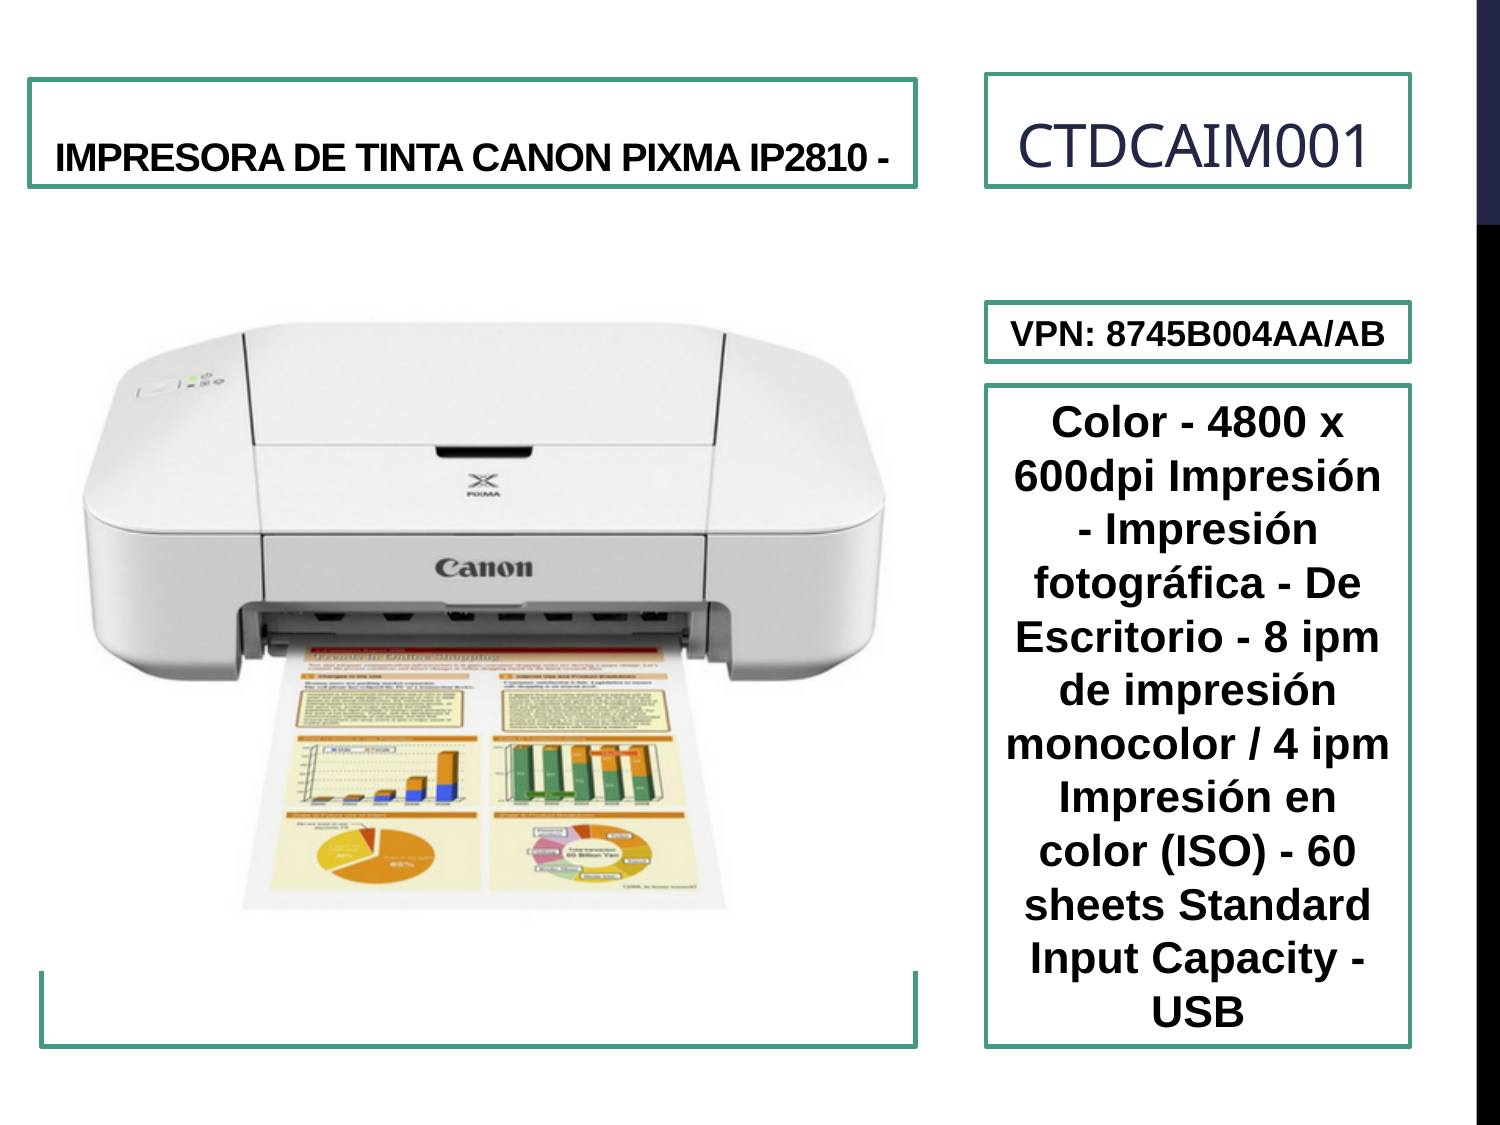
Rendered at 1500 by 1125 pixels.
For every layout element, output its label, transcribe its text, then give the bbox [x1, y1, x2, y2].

list [39, 975, 918, 1049]
title Impresora de tinta Canon PIXMA iP2810 - [27, 77, 918, 189]
text_box VPN: 8745B004AA/AB [984, 300, 1412, 364]
text_box CTDCAIM001 [984, 72, 1412, 189]
picture [27, 266, 966, 971]
text_box Color - 4800 x 600dpi Impresión - Impresión fotográfica - De Escritorio - 8 ipm de impresión monocolor / 4 ipm Impresión en color (ISO) - 60 sheets Standard Input Capacity - USB [984, 383, 1412, 1049]
